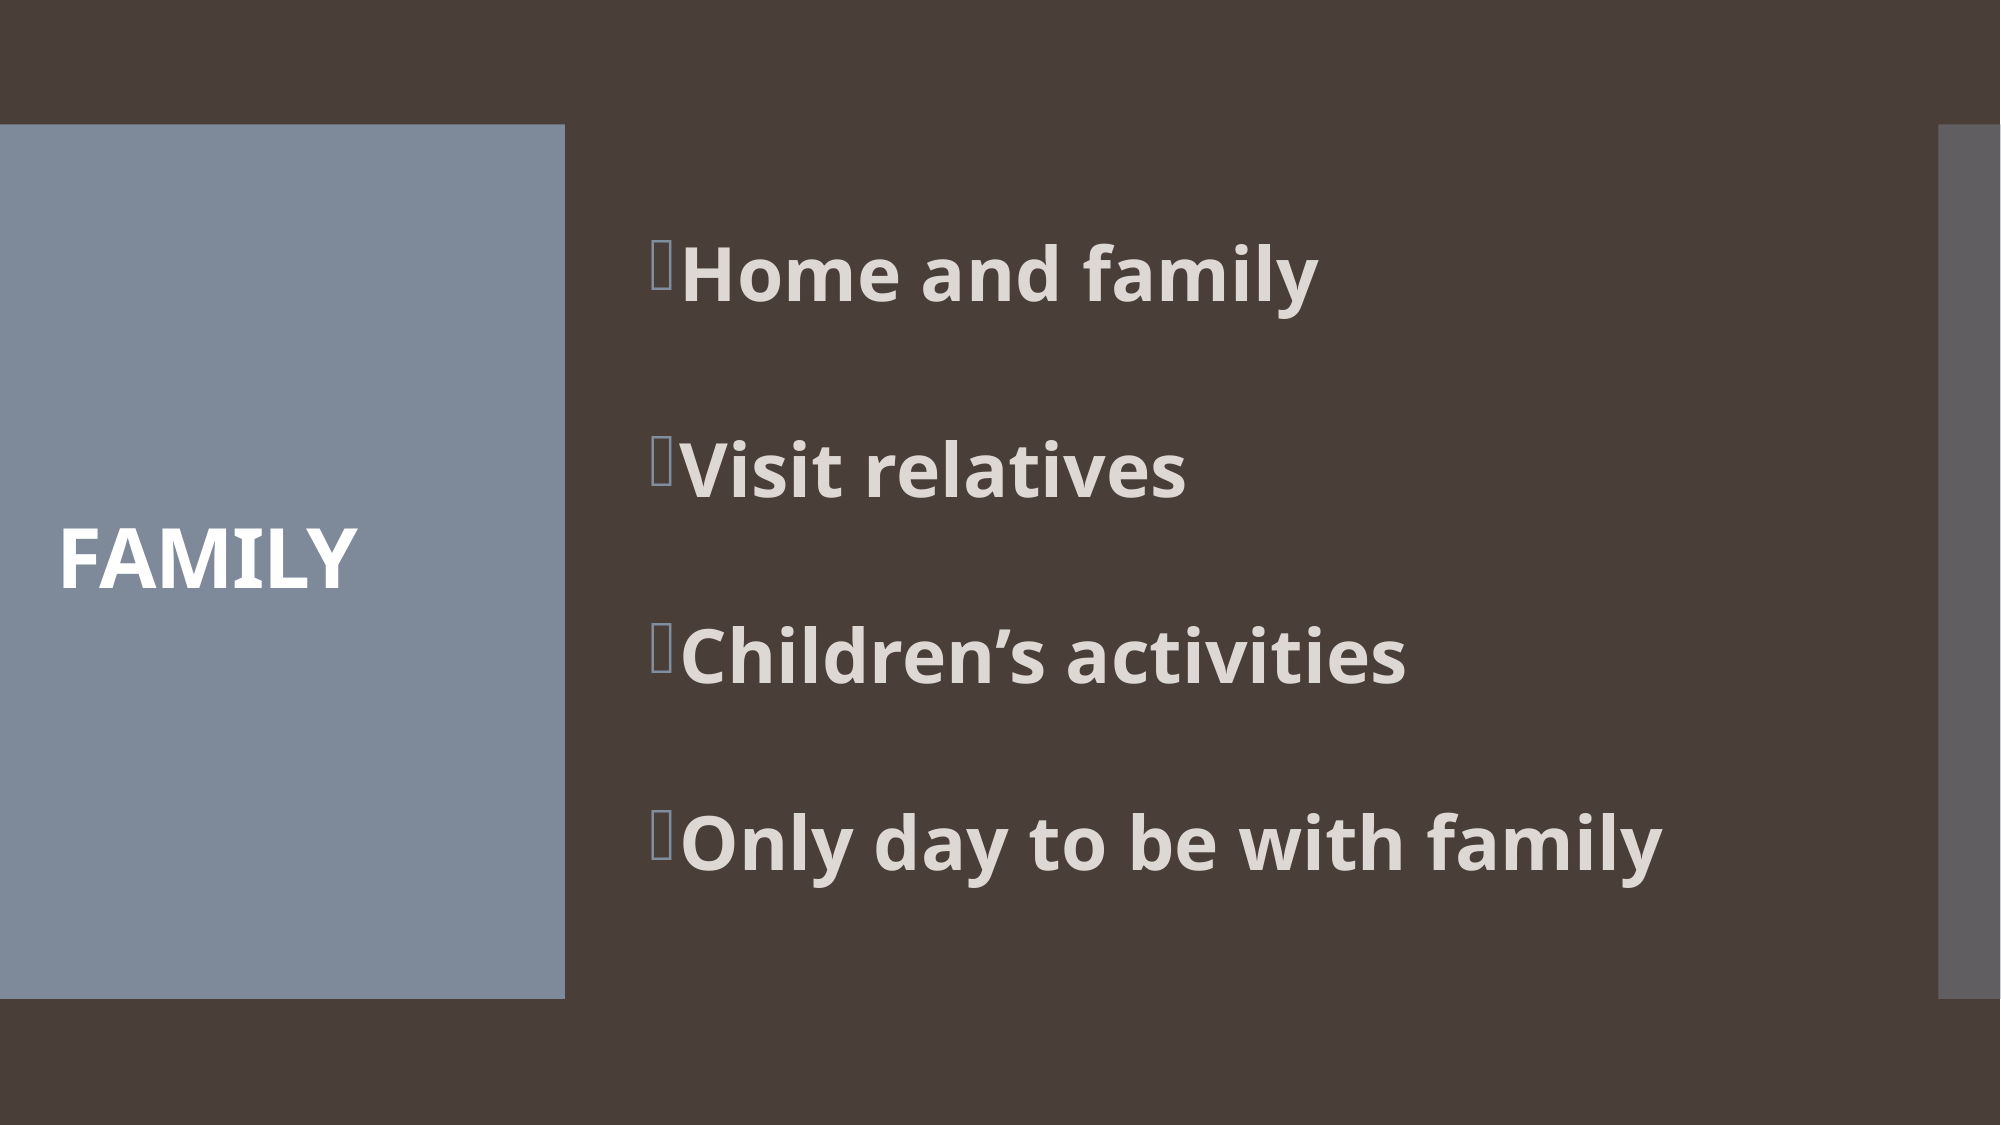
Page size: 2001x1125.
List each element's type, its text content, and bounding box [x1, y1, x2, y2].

list Home and family Visit relatives Children’s activities Only day to be with family [634, 141, 1835, 982]
title FAMILY [41, 184, 525, 940]
